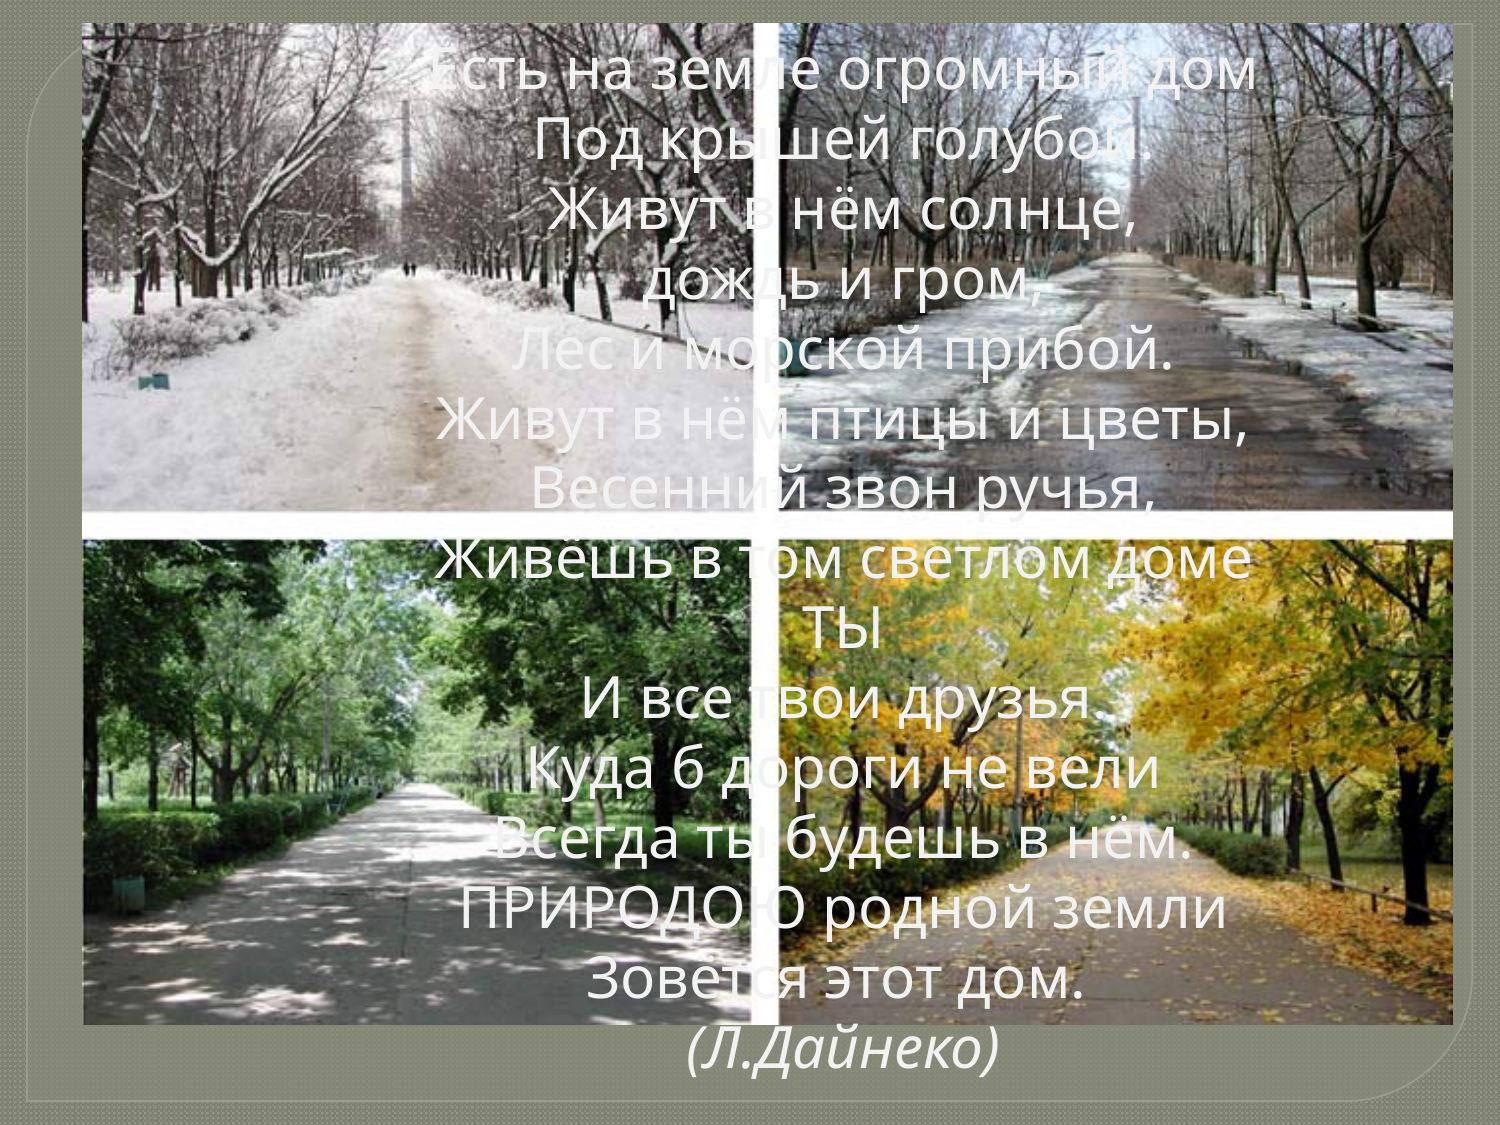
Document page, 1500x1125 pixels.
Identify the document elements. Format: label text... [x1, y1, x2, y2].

picture [81, 23, 1453, 1025]
text_box Есть на земле огромный дом Под крышей голубой. Живут в нём солнце, дождь и гром, Лес и морской прибой. Живут в нём птицы и цветы, Весенний звон ручья, Живёшь в том светлом доме ТЫ И все твои друзья. Куда б дороги не вели Всегда ты будешь в нём. ПРИРОДОЮ родной земли Зовётся этот дом. (Л.Дайнеко) [375, 1037, 1313, 1088]
